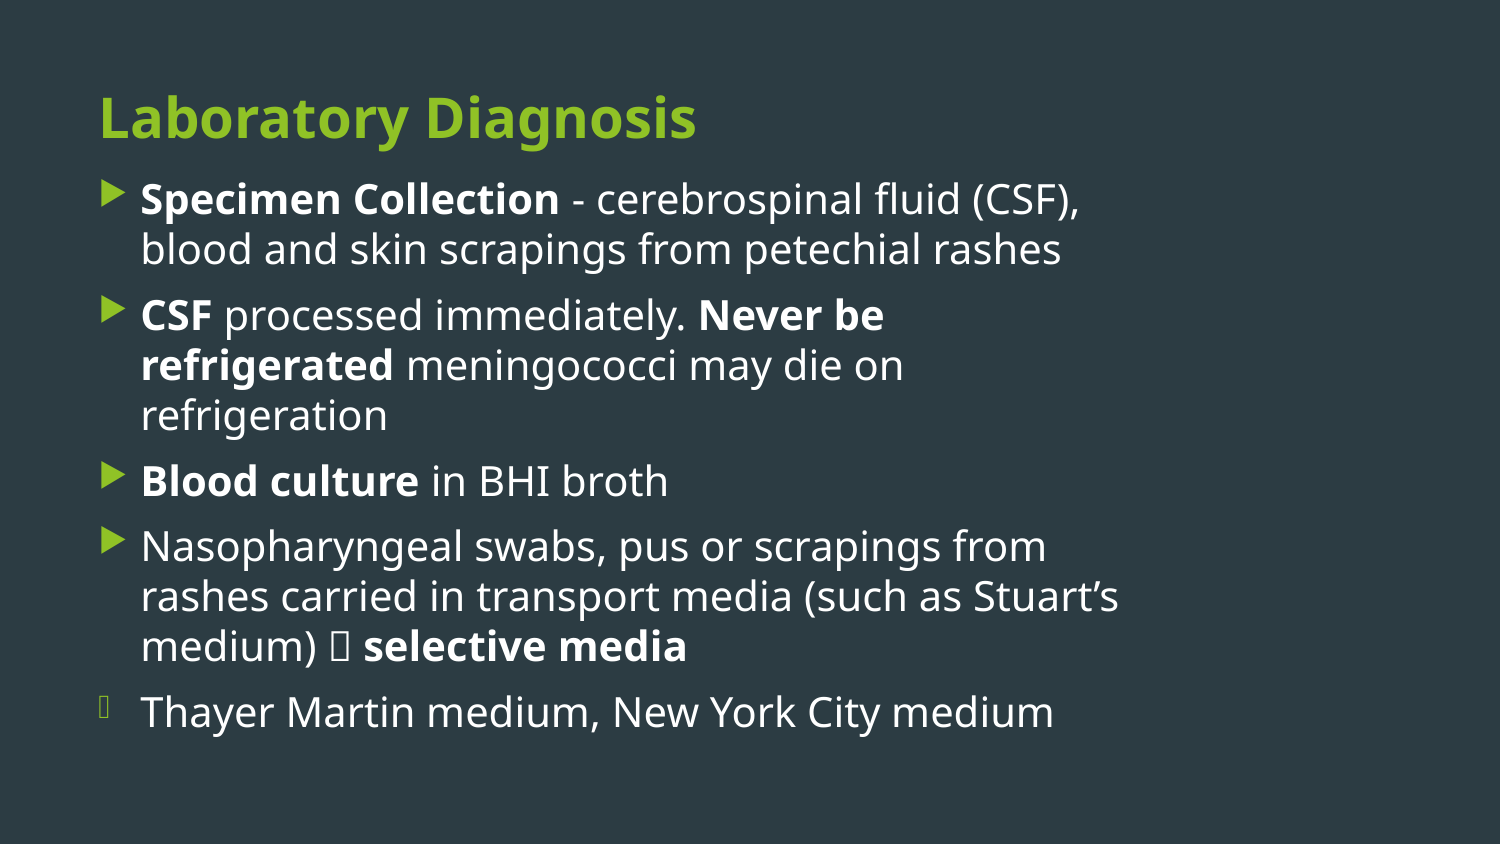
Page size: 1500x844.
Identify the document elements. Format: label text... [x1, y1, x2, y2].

list Specimen Collection - cerebrospinal fluid (CSF), blood and skin scrapings from petechial rashes CSF processed immediately. Never be refrigerated meningococci may die on refrigeration Blood culture in BHI broth Nasopharyngeal swabs, pus or scrapings from rashes carried in transport media (such as Stuart’s medium)  selective media Thayer Martin medium, New York City medium [83, 165, 1141, 643]
title Laboratory Diagnosis [83, 75, 1141, 165]
